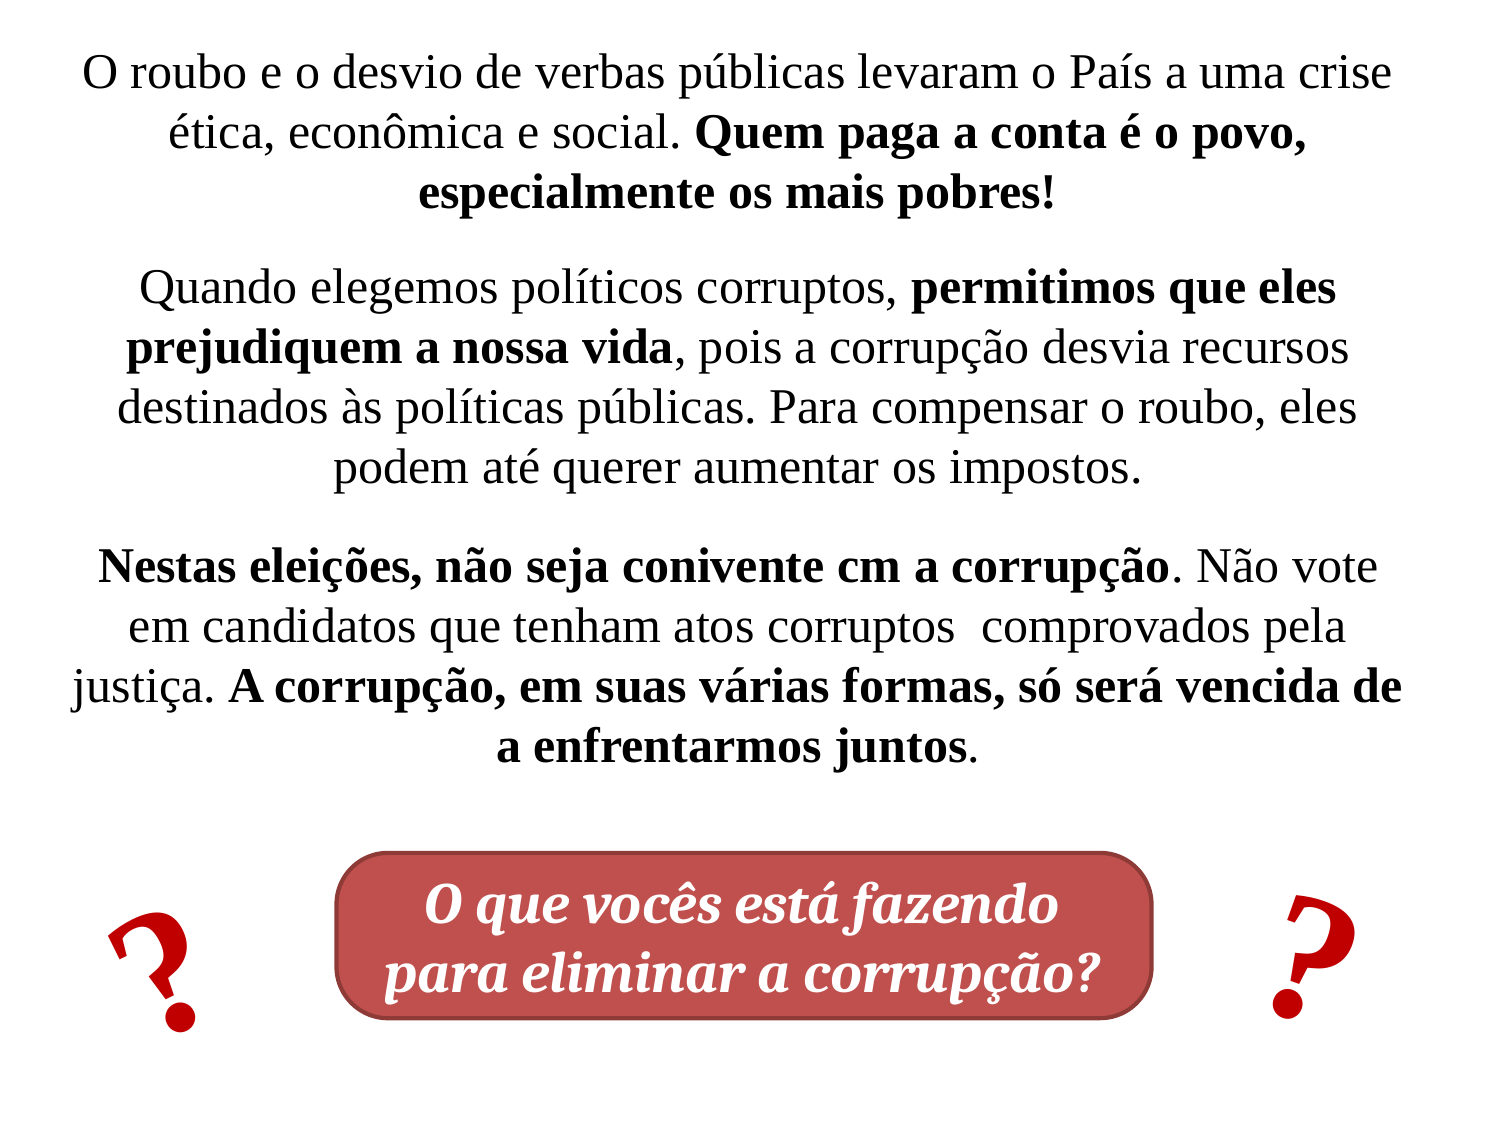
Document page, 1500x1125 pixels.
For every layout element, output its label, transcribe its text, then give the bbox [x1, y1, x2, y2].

text_box [334, 864, 352, 1007]
text_box [362, 850, 1126, 857]
text_box ? [1217, 818, 1464, 1099]
text_box O que vocês está fazendo para eliminar a corrupção? [352, 857, 1132, 1012]
text_box [359, 1012, 1129, 1021]
text_box Nestas eleições, não seja conivente cm a corrupção. Não vote em candidatos que tenham atos corruptos comprovados pela justiça. A corrupção, em suas várias formas, só será vencida de a enfrentarmos juntos. [53, 524, 1424, 780]
text_box O roubo e o desvio de verbas públicas levaram o País a uma crise ética, econômica e social. Quem paga a conta é o povo, especialmente os mais pobres! Quando elegemos políticos corruptos, permitimos que eles prejudiquem a nossa vida, pois a corrupção desvia recursos destinados às políticas públicas. Para compensar o roubo, eles podem até querer aumentar os impostos. [53, 30, 1424, 501]
text_box [1132, 861, 1154, 1010]
text_box ? [53, 804, 316, 1093]
